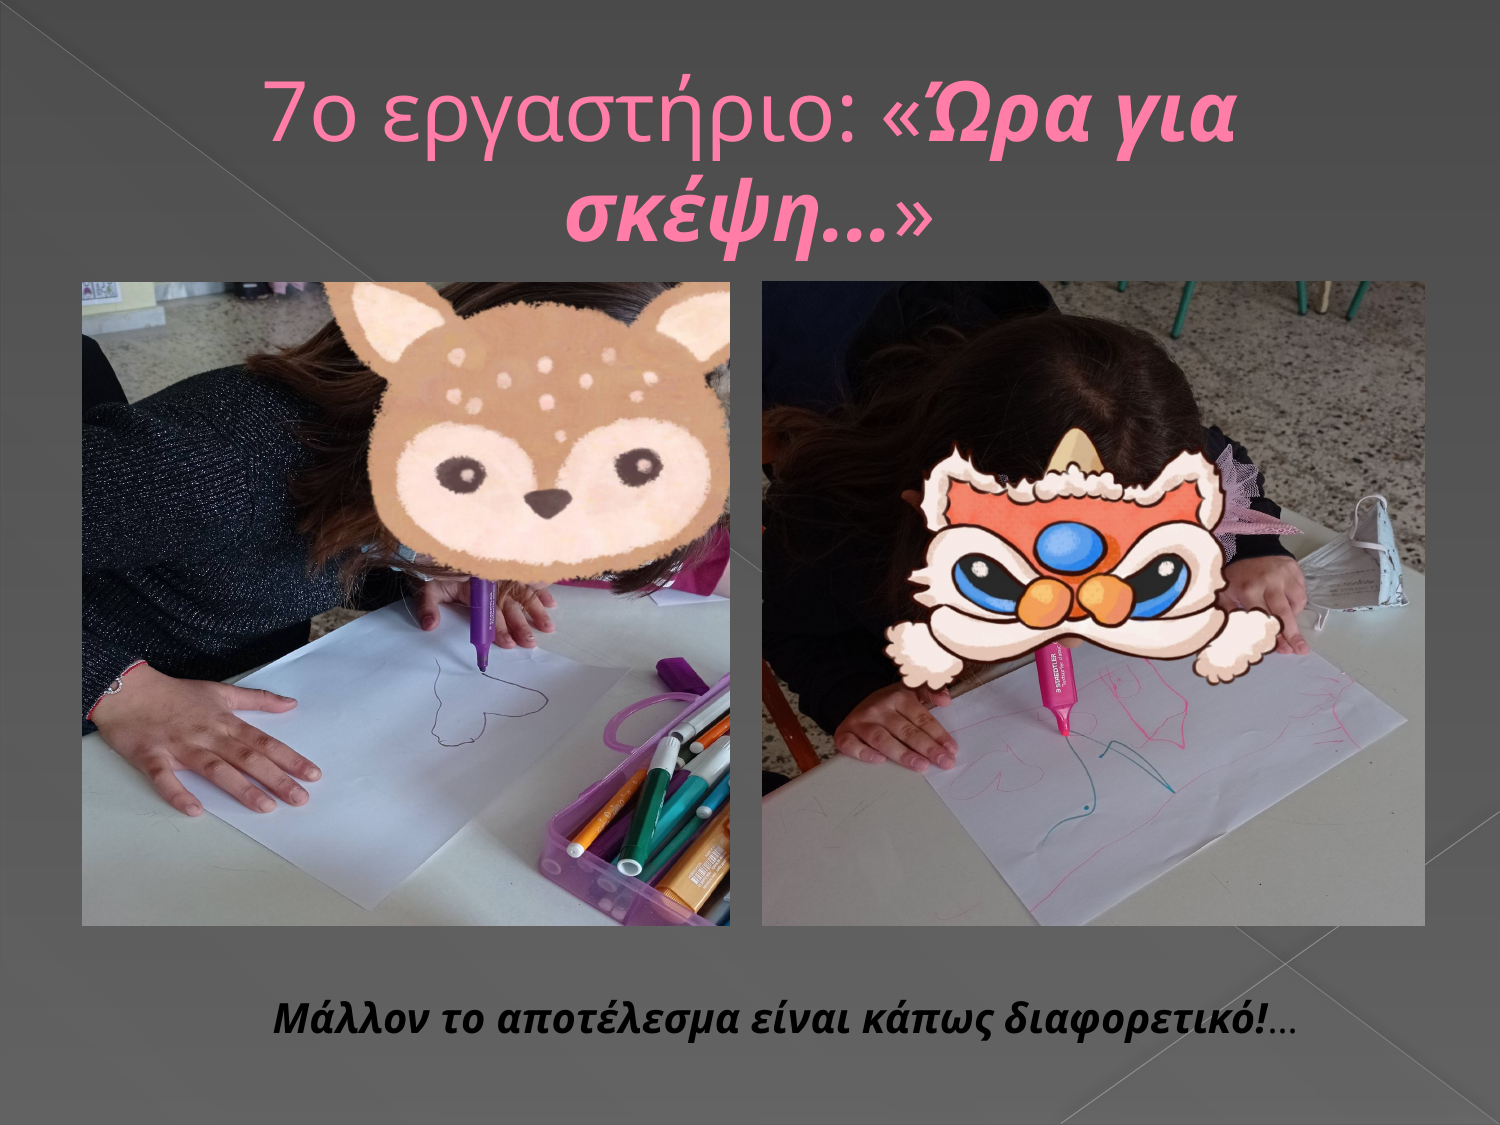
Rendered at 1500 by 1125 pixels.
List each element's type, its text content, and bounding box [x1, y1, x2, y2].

text_box Μάλλον το αποτέλεσμα είναι κάπως διαφορετικό!... [105, 984, 1465, 1050]
title 7ο εργαστήριο: «Ώρα για σκέψη...» [75, 43, 1425, 274]
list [762, 280, 1426, 926]
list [82, 282, 730, 926]
